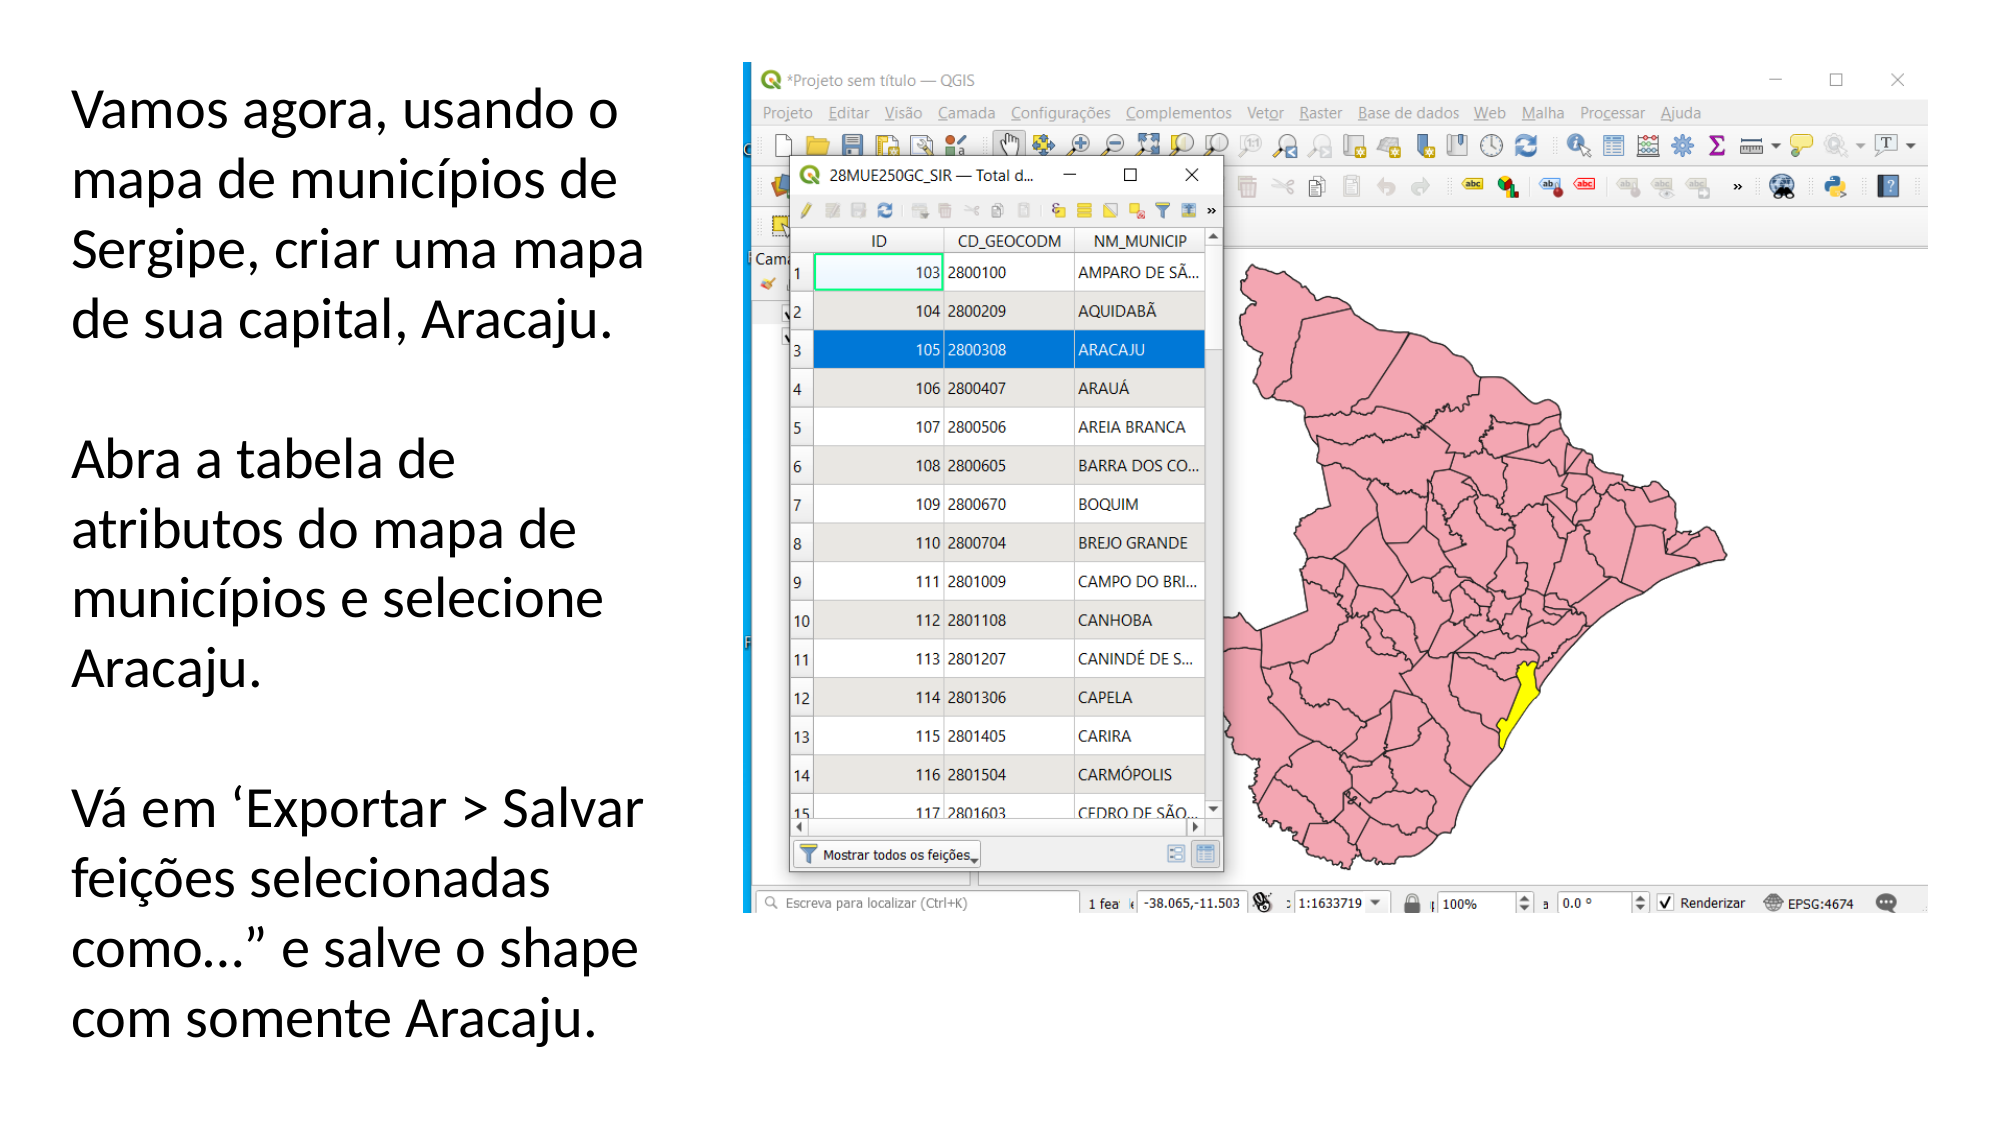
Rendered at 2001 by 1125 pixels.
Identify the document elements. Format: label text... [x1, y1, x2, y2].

picture [749, 62, 1928, 913]
text_box Vamos agora, usando o mapa de municípios de Sergipe, criar uma mapa de sua capital, Aracaju. Abra a tabela de atributos do mapa de municípios e selecione Aracaju. Vá em ‘Exportar > Salvar feições selecionadas como…” e salve o shape com somente Aracaju. [56, 62, 672, 1057]
picture [743, 144, 748, 154]
